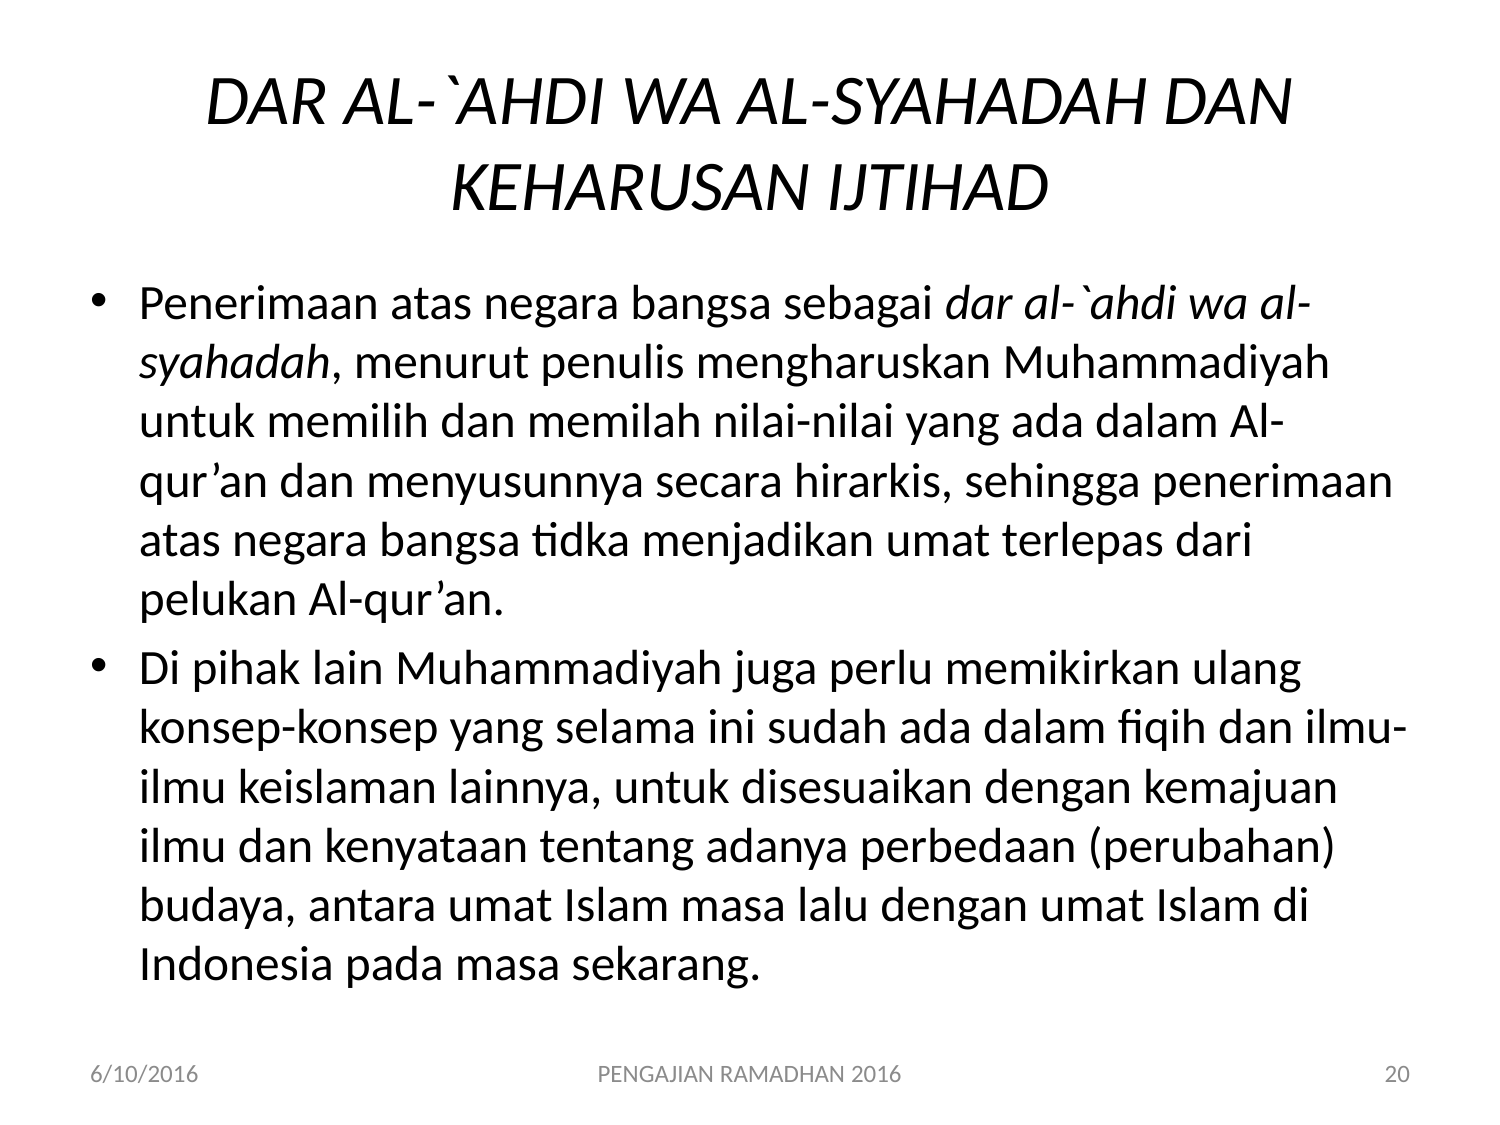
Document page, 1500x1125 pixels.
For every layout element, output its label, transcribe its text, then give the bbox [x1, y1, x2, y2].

list Penerimaan atas negara bangsa sebagai dar al-`ahdi wa al-syahadah, menurut penulis mengharuskan Muhammadiyah untuk memilih dan memilah nilai-nilai yang ada dalam Al-qur’an dan menyusunnya secara hirarkis, sehingga penerimaan atas negara bangsa tidka menjadikan umat terlepas dari pelukan Al-qur’an. Di pihak lain Muhammadiyah juga perlu memikirkan ulang konsep-konsep yang selama ini sudah ada dalam fiqih dan ilmu-ilmu keislaman lainnya, untuk disesuaikan dengan kemajuan ilmu dan kenyataan tentang adanya perbedaan (perubahan) budaya, antara umat Islam masa lalu dengan umat Islam di Indonesia pada masa sekarang. [75, 262, 1425, 1005]
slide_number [75, 1042, 425, 1103]
footer PENGAJIAN RAMADHAN 2016 [512, 1042, 988, 1103]
title DAR AL-`AHDI WA AL-SYAHADAH DAN KEHARUSAN IJTIHAD [75, 45, 1425, 233]
slide_number 20 [1074, 1042, 1425, 1103]
